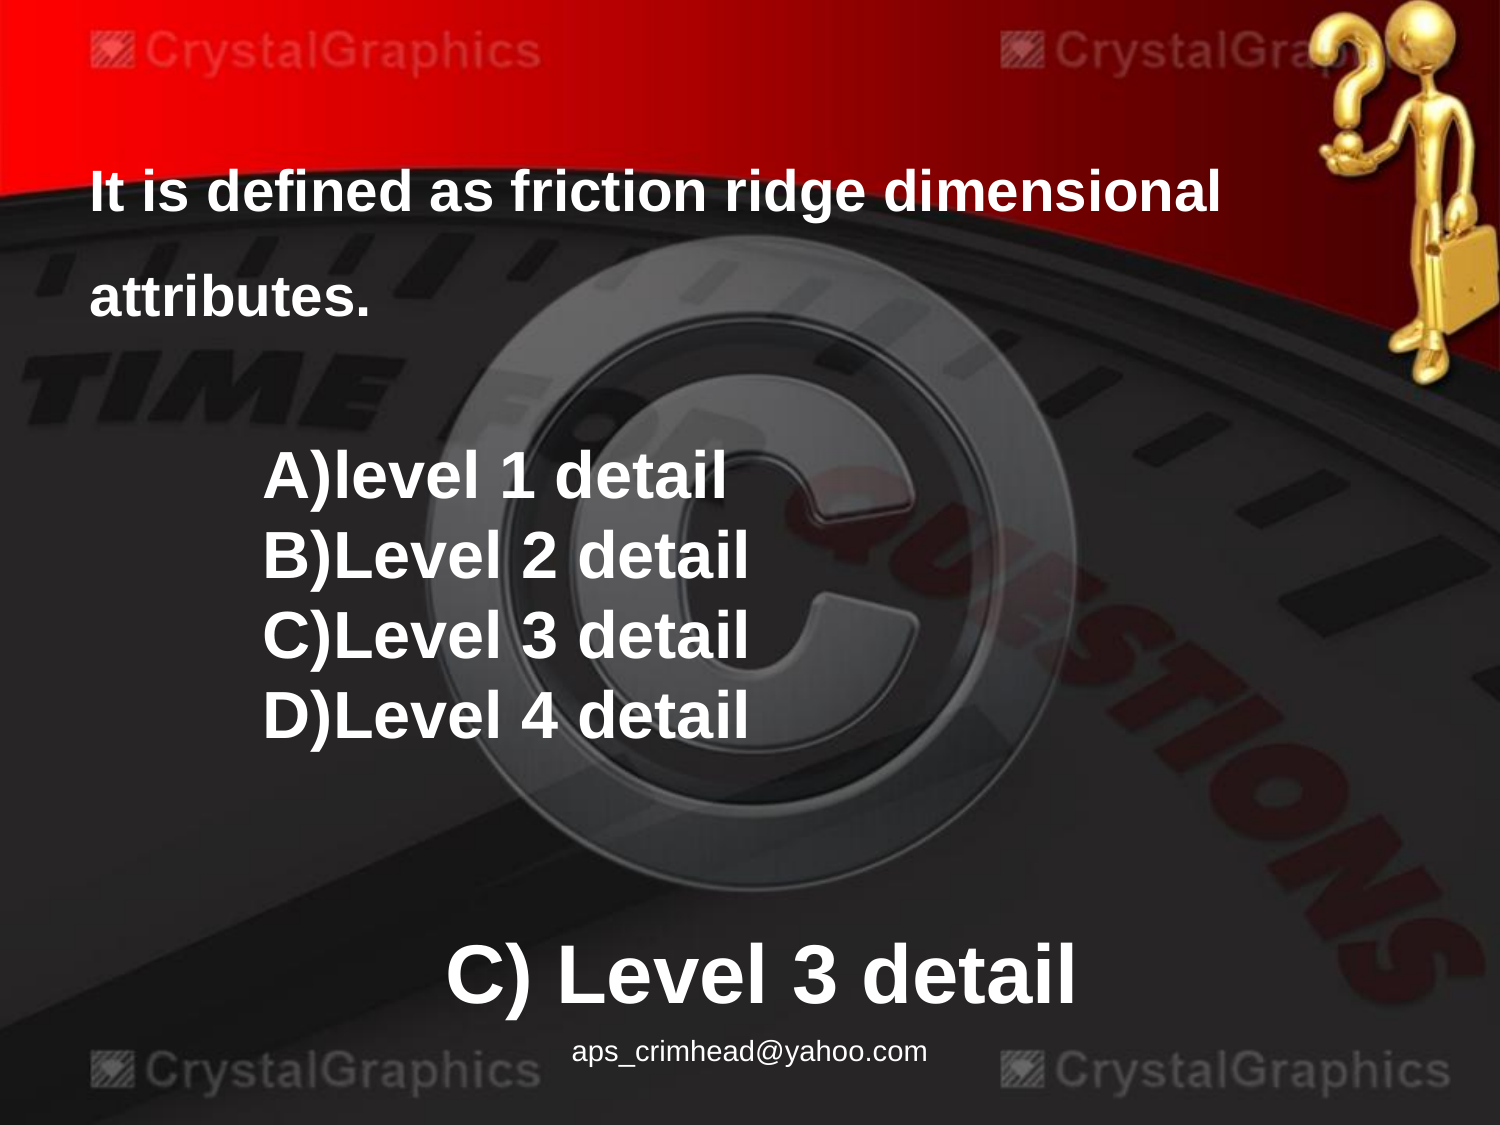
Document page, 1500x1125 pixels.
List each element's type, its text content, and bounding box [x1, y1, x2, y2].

text_box It is defined as friction ridge dimensional attributes. [74, 110, 1338, 336]
text_box A)level 1 detail B)Level 2 detail C)Level 3 detail D)Level 4 detail [247, 424, 1136, 760]
picture [0, 0, 1500, 1125]
footer aps_crimhead@yahoo.com [512, 1025, 988, 1113]
text_box C) Level 3 detail [124, 912, 1400, 1028]
